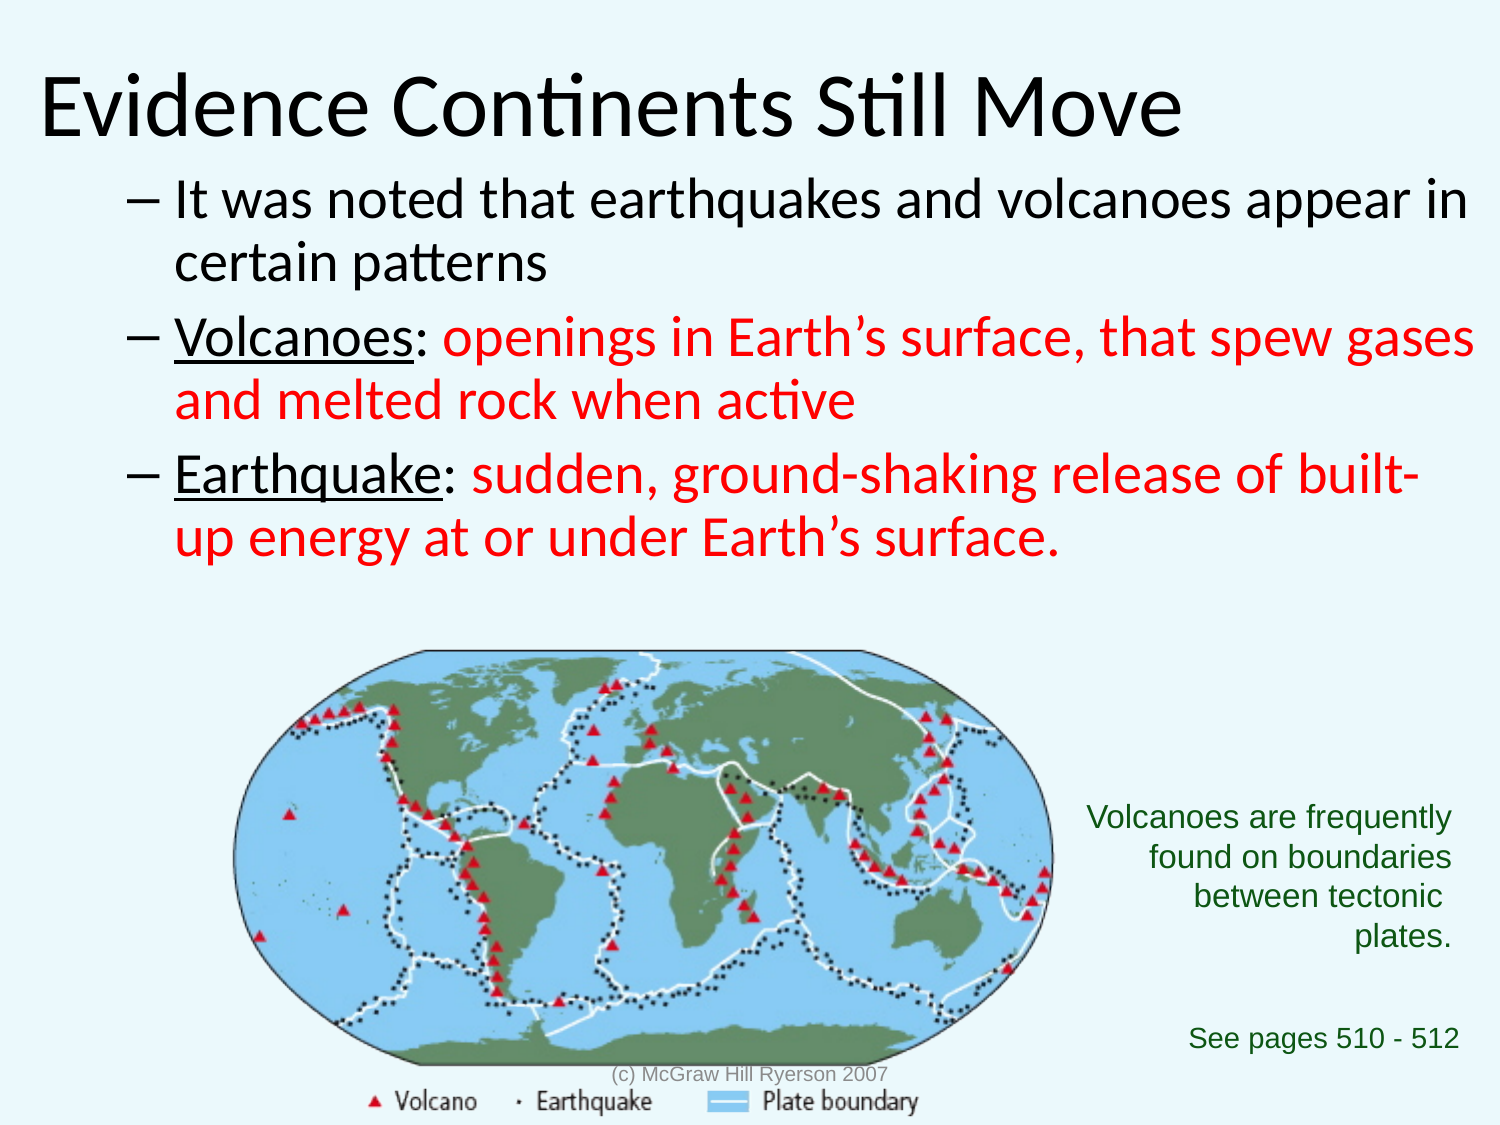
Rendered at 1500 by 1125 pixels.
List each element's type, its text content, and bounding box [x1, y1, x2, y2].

list It was noted that earthquakes and volcanoes appear in certain patterns Volcanoes: openings in Earth’s surface, that spew gases and melted rock when active Earthquake: sudden, ground-shaking release of built-up energy at or under Earth’s surface. [37, 160, 1495, 1000]
title Evidence Continents Still Move [12, 12, 1213, 188]
text_box See pages 510 - 512 [1128, 1012, 1475, 1063]
picture [231, 642, 1063, 1125]
text_box Volcanoes are frequently found on boundaries between tectonic plates. [1068, 787, 1468, 962]
